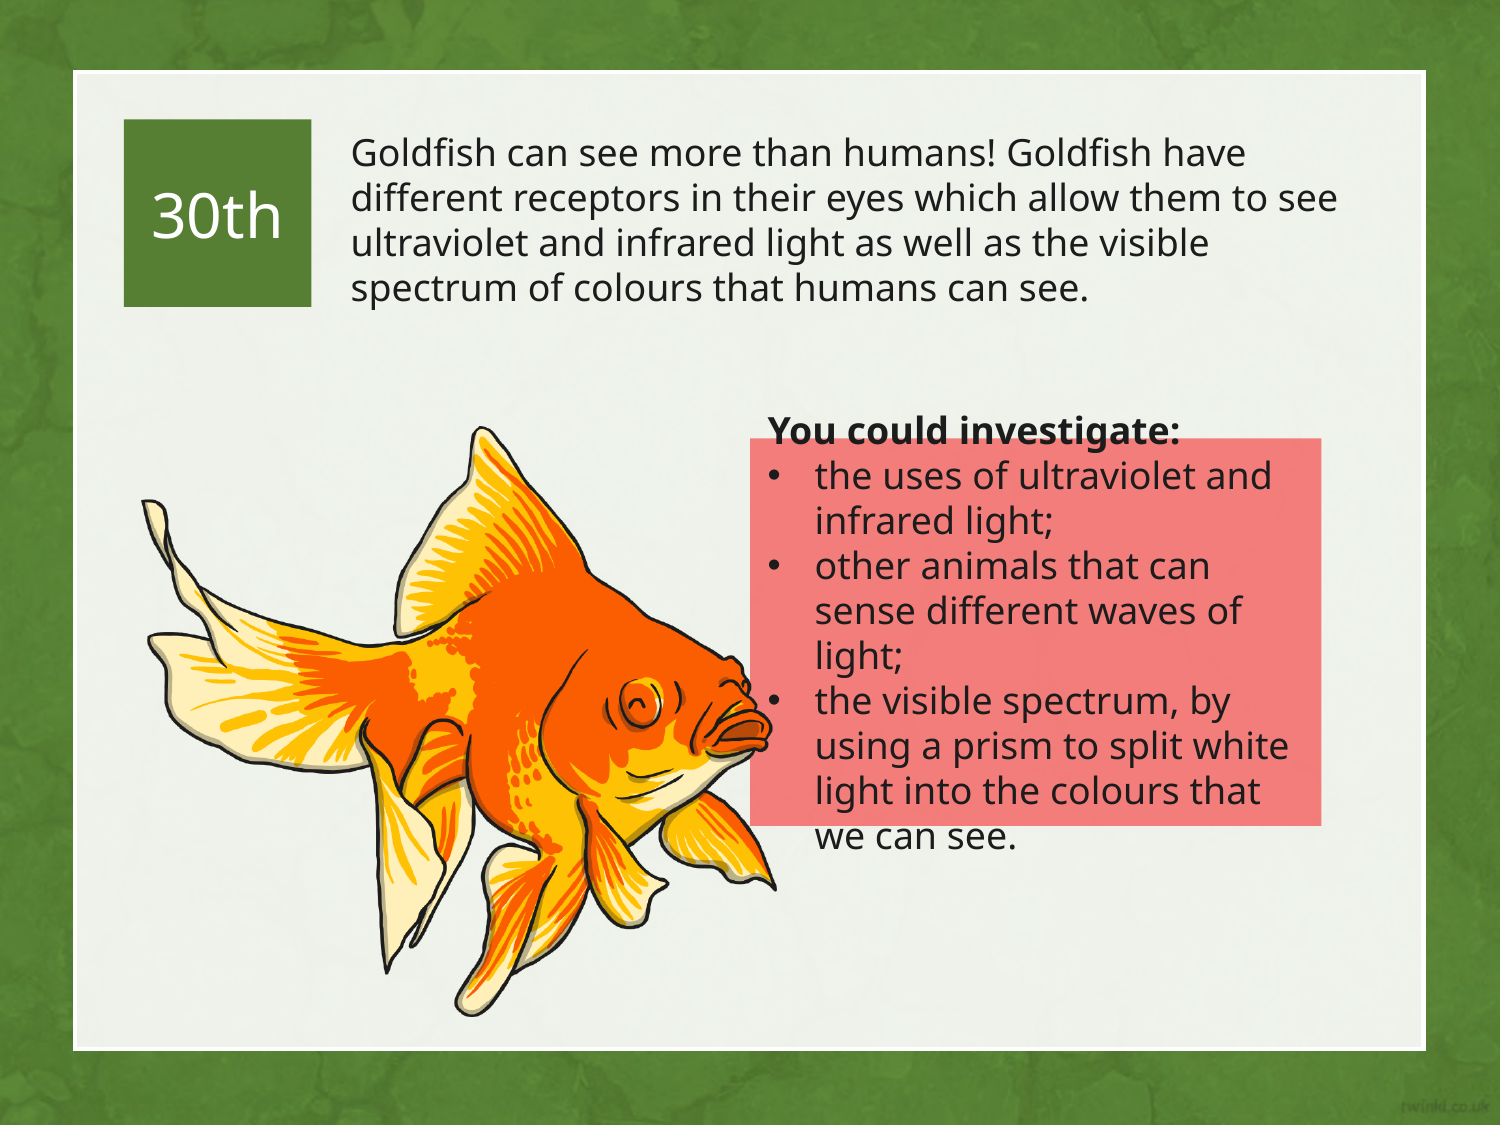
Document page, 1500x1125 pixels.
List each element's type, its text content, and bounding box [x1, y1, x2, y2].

text_box Goldfish can see more than humans! Goldfish have different receptors in their eyes which allow them to see ultraviolet and infrared light as well as the visible spectrum of colours that humans can see. [335, 121, 1387, 317]
text_box 30th [123, 118, 312, 308]
text_box You could investigate: the uses of ultraviolet and infrared light; other animals that can sense different waves of light; the visible spectrum, by using a prism to split white light into the colours that we can see. [777, 437, 1322, 827]
picture [0, 0, 1500, 1125]
